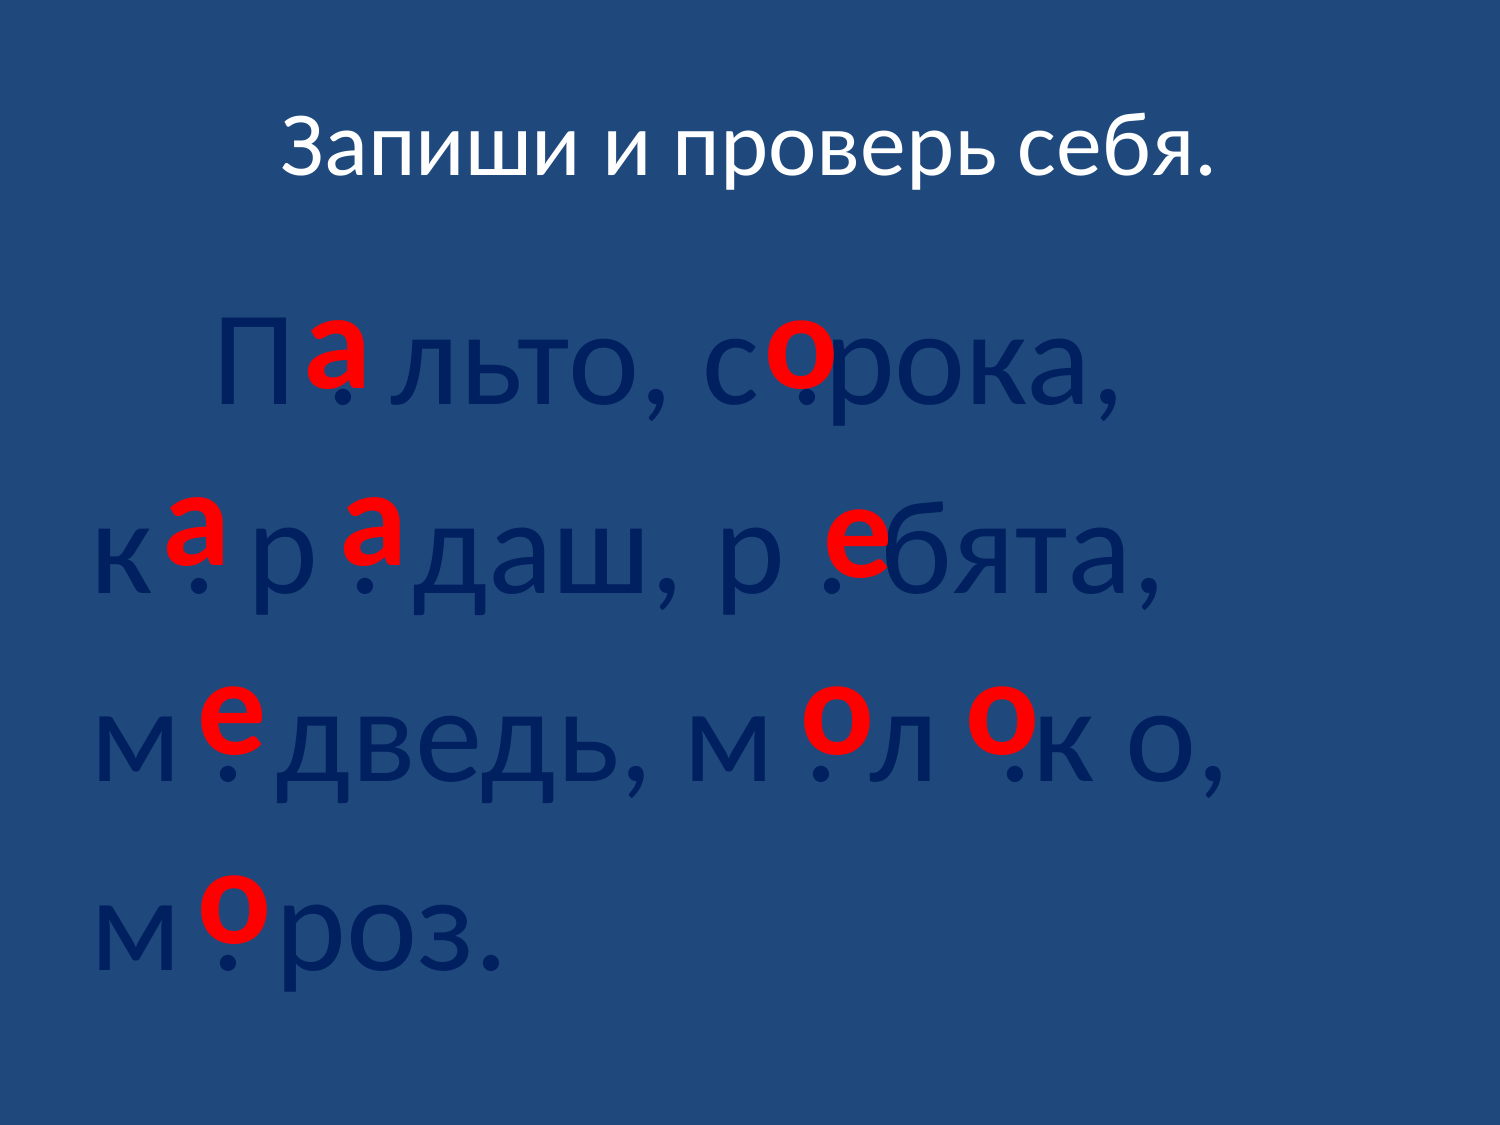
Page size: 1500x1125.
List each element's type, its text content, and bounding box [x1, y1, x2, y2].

list П . льто, с .рока, к . р . даш, р . бята, м . дведь, м . л .к о, м . роз. [75, 262, 1425, 1005]
text_box а [147, 420, 266, 601]
text_box е [808, 432, 868, 609]
text_box о [785, 609, 868, 790]
title Запиши и проверь себя. [75, 45, 1425, 233]
text_box о [182, 798, 278, 979]
text_box а [289, 243, 538, 424]
text_box о [950, 609, 1046, 790]
text_box а [324, 420, 408, 601]
text_box е [182, 609, 278, 790]
text_box о [749, 243, 857, 424]
